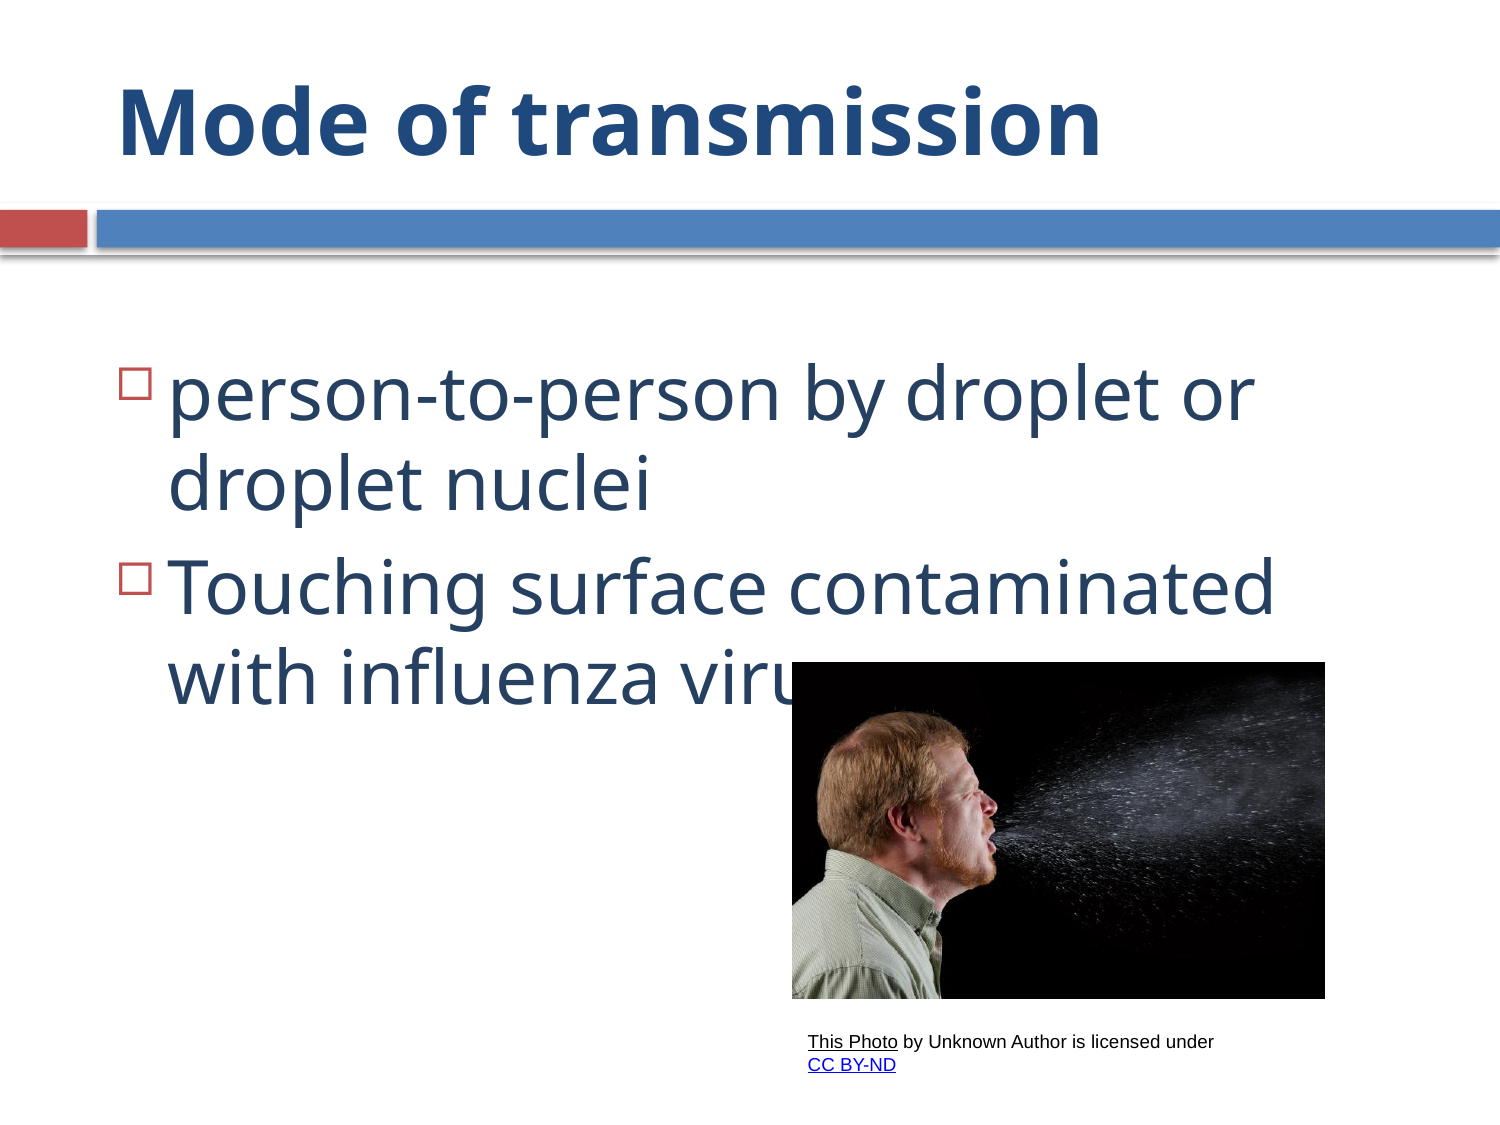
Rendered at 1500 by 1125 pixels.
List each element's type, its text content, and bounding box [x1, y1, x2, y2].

list person-to-person by droplet or droplet nuclei Touching surface contaminated with influenza virus [100, 337, 1438, 1000]
title Mode of transmission [100, 37, 1438, 200]
text_box This Photo by Unknown Author is licensed under CC BY-ND [792, 1022, 1306, 1083]
picture [792, 662, 1326, 999]
